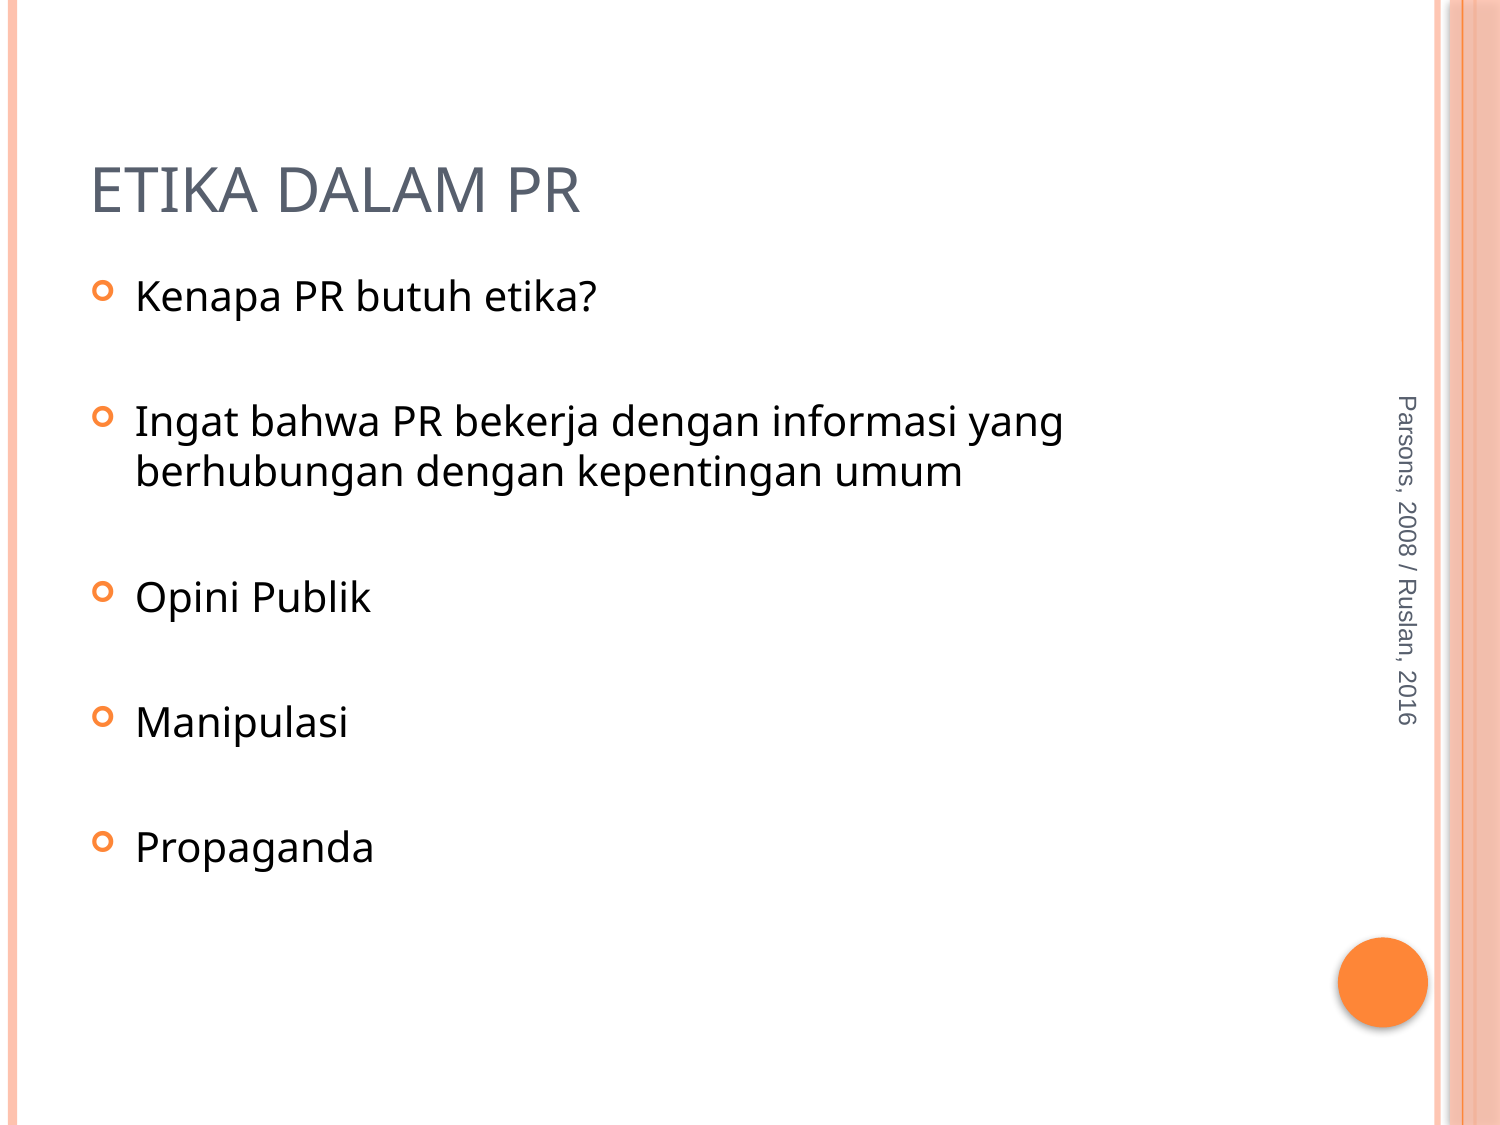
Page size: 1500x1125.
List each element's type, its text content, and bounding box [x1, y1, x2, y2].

list Kenapa PR butuh etika? Ingat bahwa PR bekerja dengan informasi yang berhubungan dengan kepentingan umum Opini Publik Manipulasi Propaganda [75, 262, 1300, 1062]
title Etika dalam PR [75, 45, 1300, 233]
footer Parsons, 2008 / Ruslan, 2016 [1379, 380, 1440, 906]
